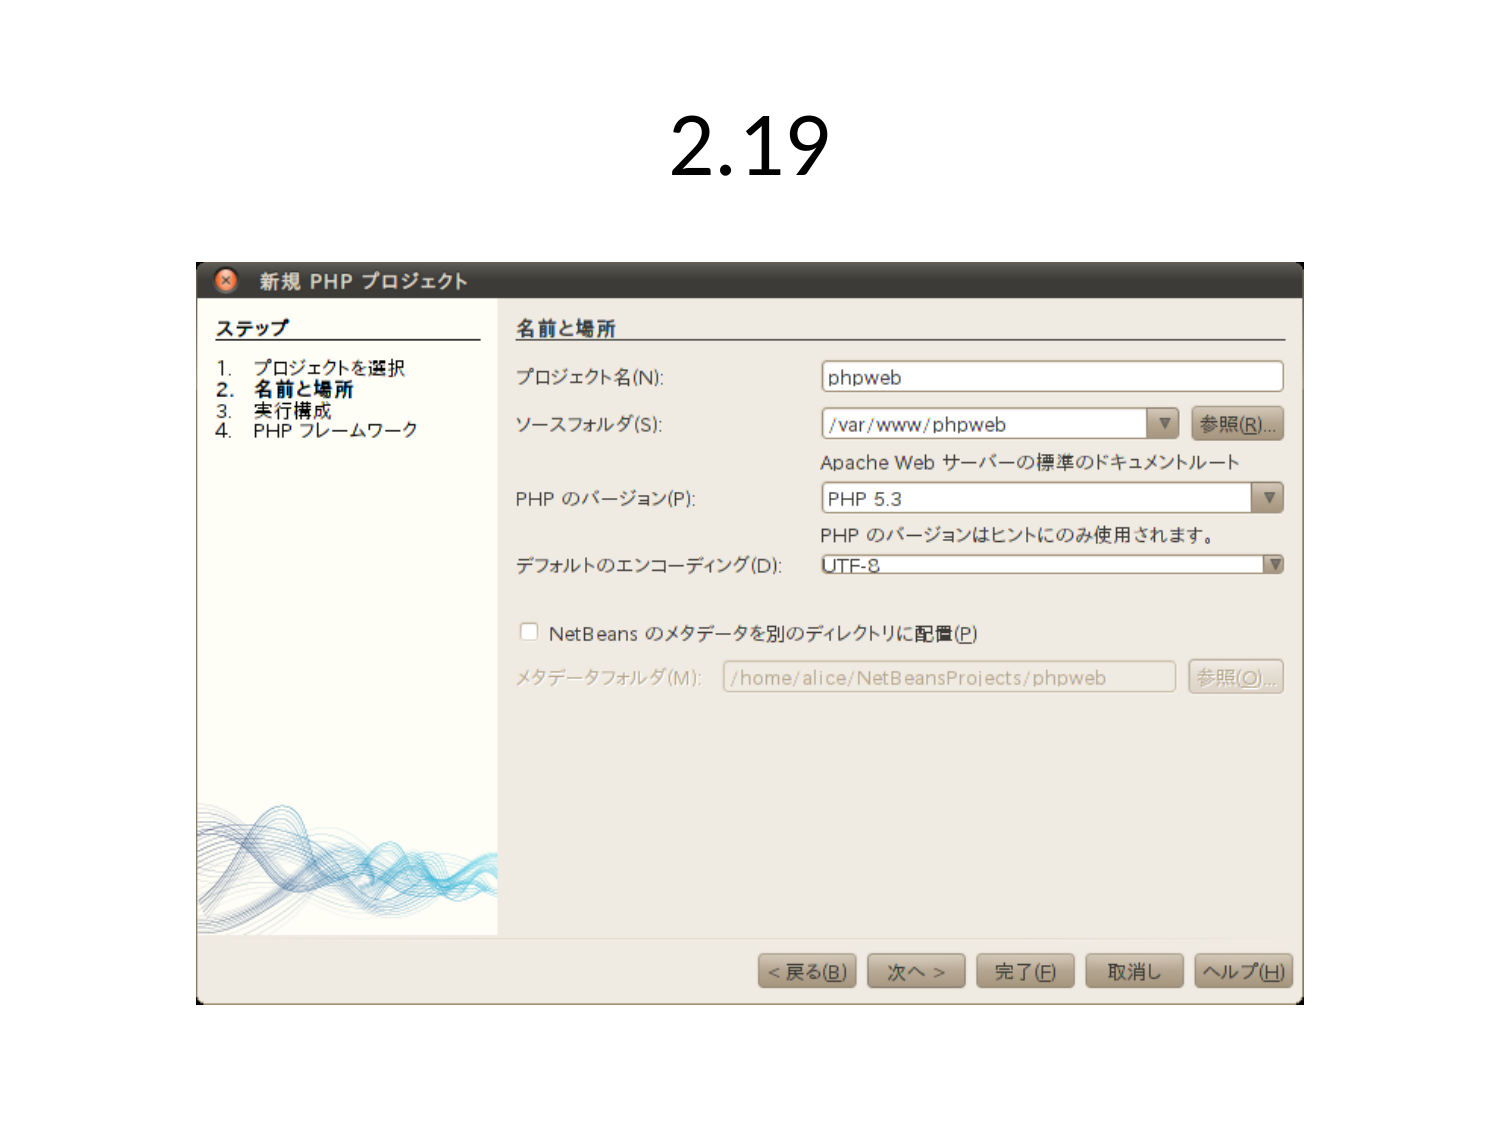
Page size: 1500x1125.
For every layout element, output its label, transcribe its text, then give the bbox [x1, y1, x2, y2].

title 2.19 [75, 45, 1425, 233]
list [195, 262, 1304, 1006]
